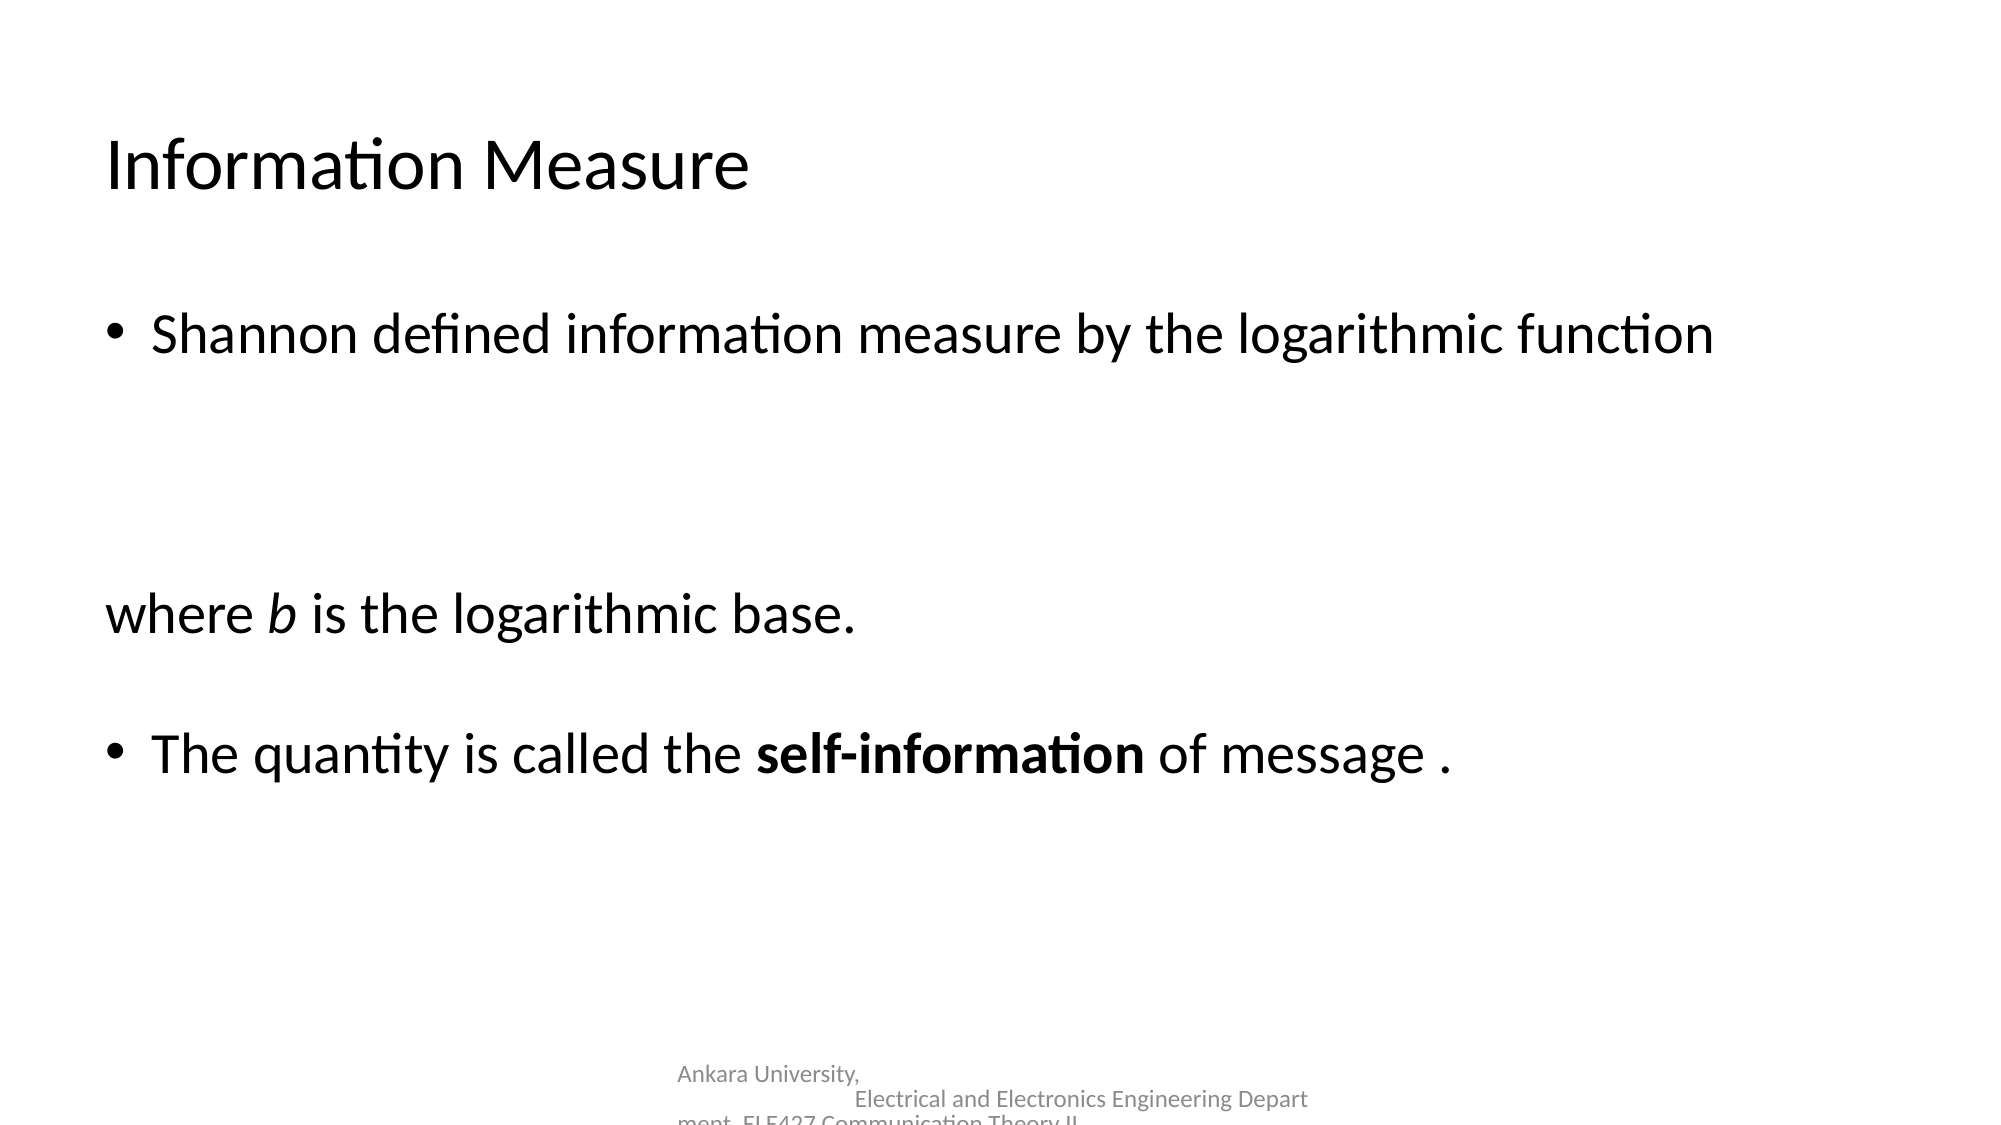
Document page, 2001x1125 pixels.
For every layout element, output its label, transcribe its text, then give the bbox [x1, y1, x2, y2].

footer Ankara University, Electrical and Electronics Engineering Department, ELE427 Communication Theory II [662, 1042, 1338, 1103]
